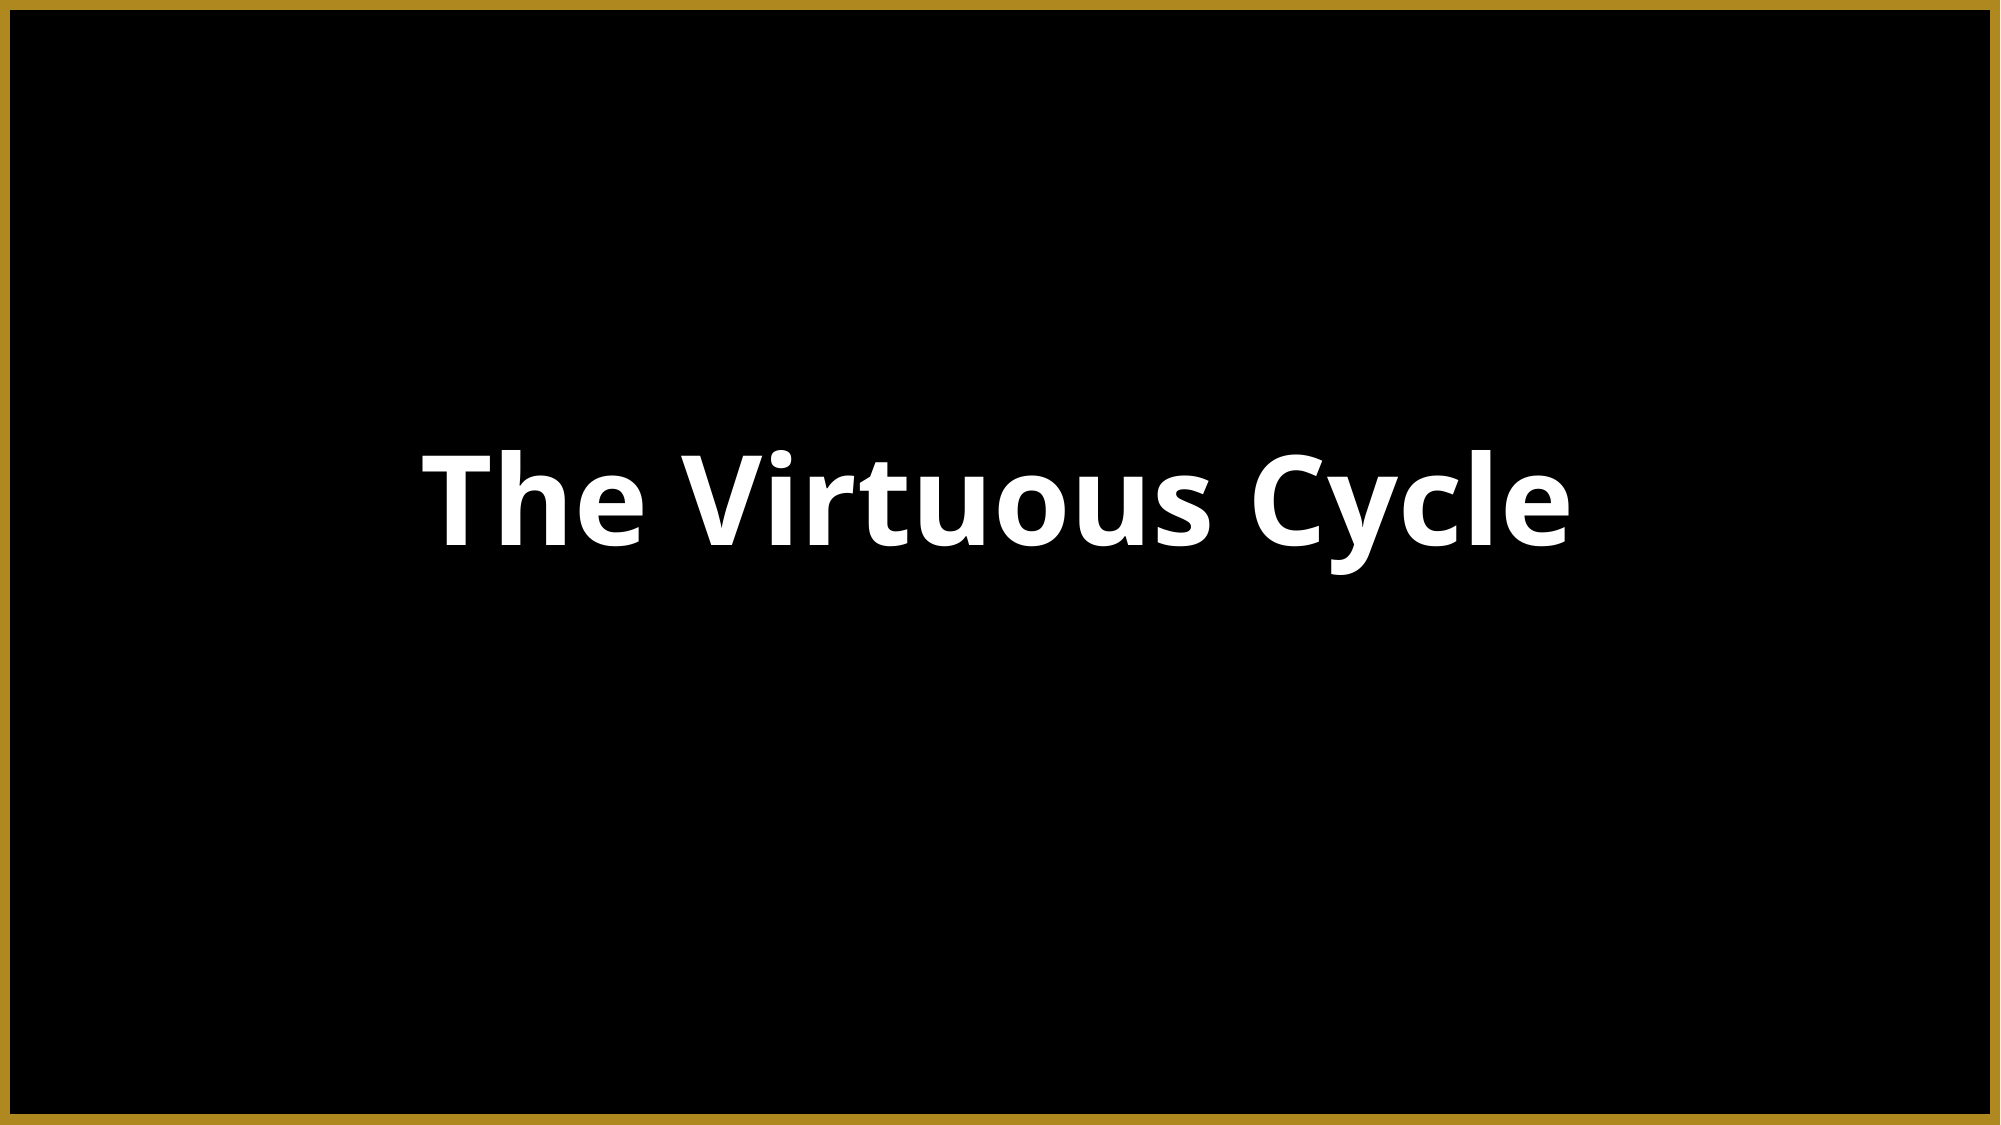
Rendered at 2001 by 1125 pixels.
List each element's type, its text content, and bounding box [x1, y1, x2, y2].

title The Virtuous Cycle [248, 260, 1748, 580]
